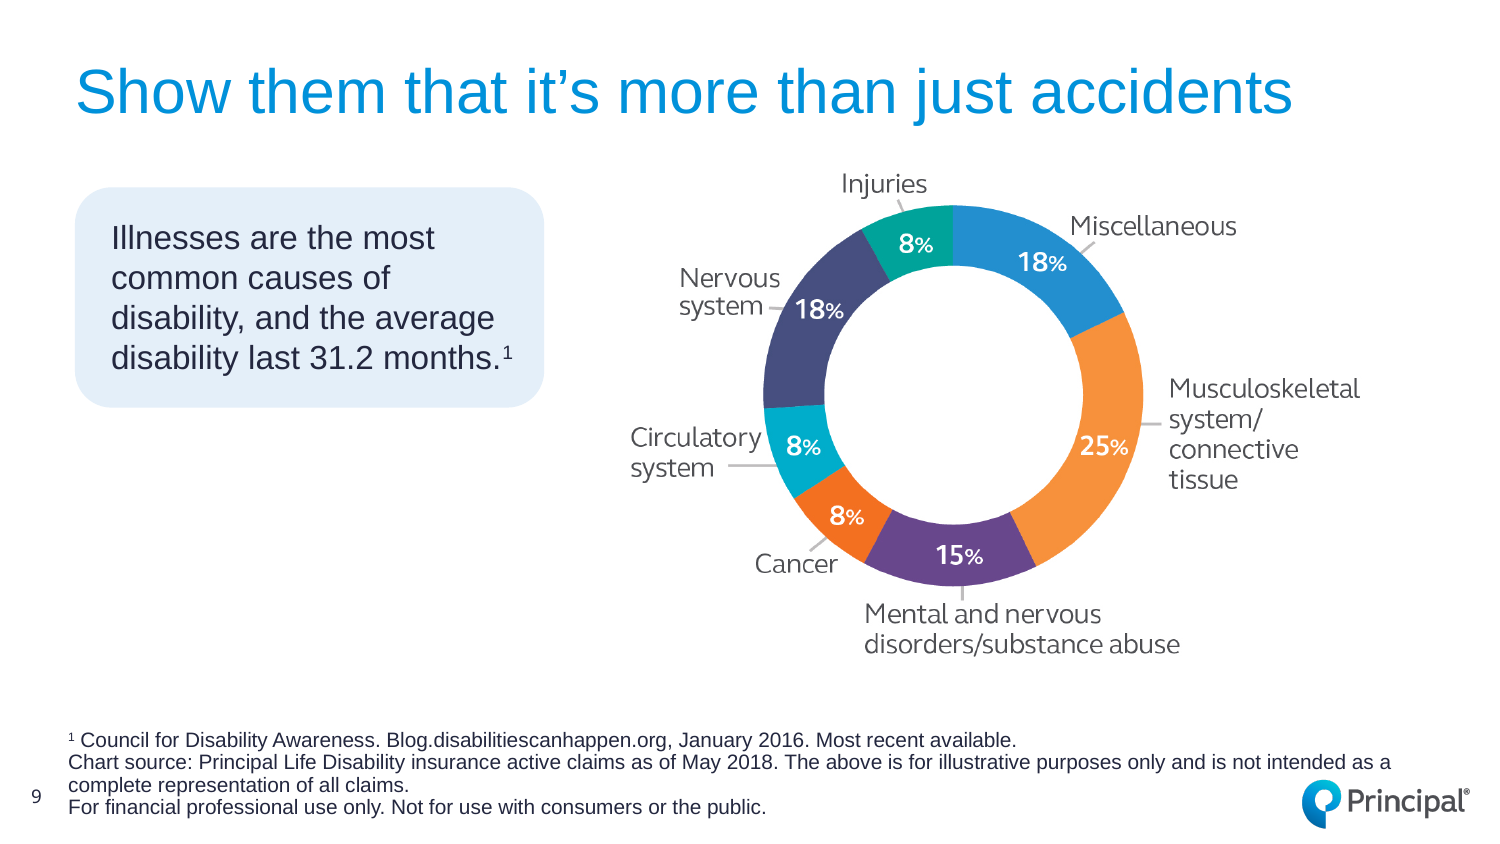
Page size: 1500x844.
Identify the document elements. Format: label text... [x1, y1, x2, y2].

text_box Illnesses are the most common causes of disability, and the average disability last 31.2 months.1 [96, 209, 538, 384]
picture [1300, 778, 1471, 830]
text_box [74, 186, 545, 409]
slide_number 9 [31, 765, 75, 811]
picture [630, 162, 1372, 681]
text_box 1 Council for Disability Awareness. Blog.disabilitiescanhappen.org, January 2016. Most recent available. Chart source: Principal Life Disability insurance active claims as of May 2018. The above is for illustrative purposes only and is not intended as a complete representation of all claims. For financial professional use only. Not for use with consumers or the public. [53, 721, 1425, 809]
title Show them that it’s more than just accidents [75, 65, 1425, 154]
